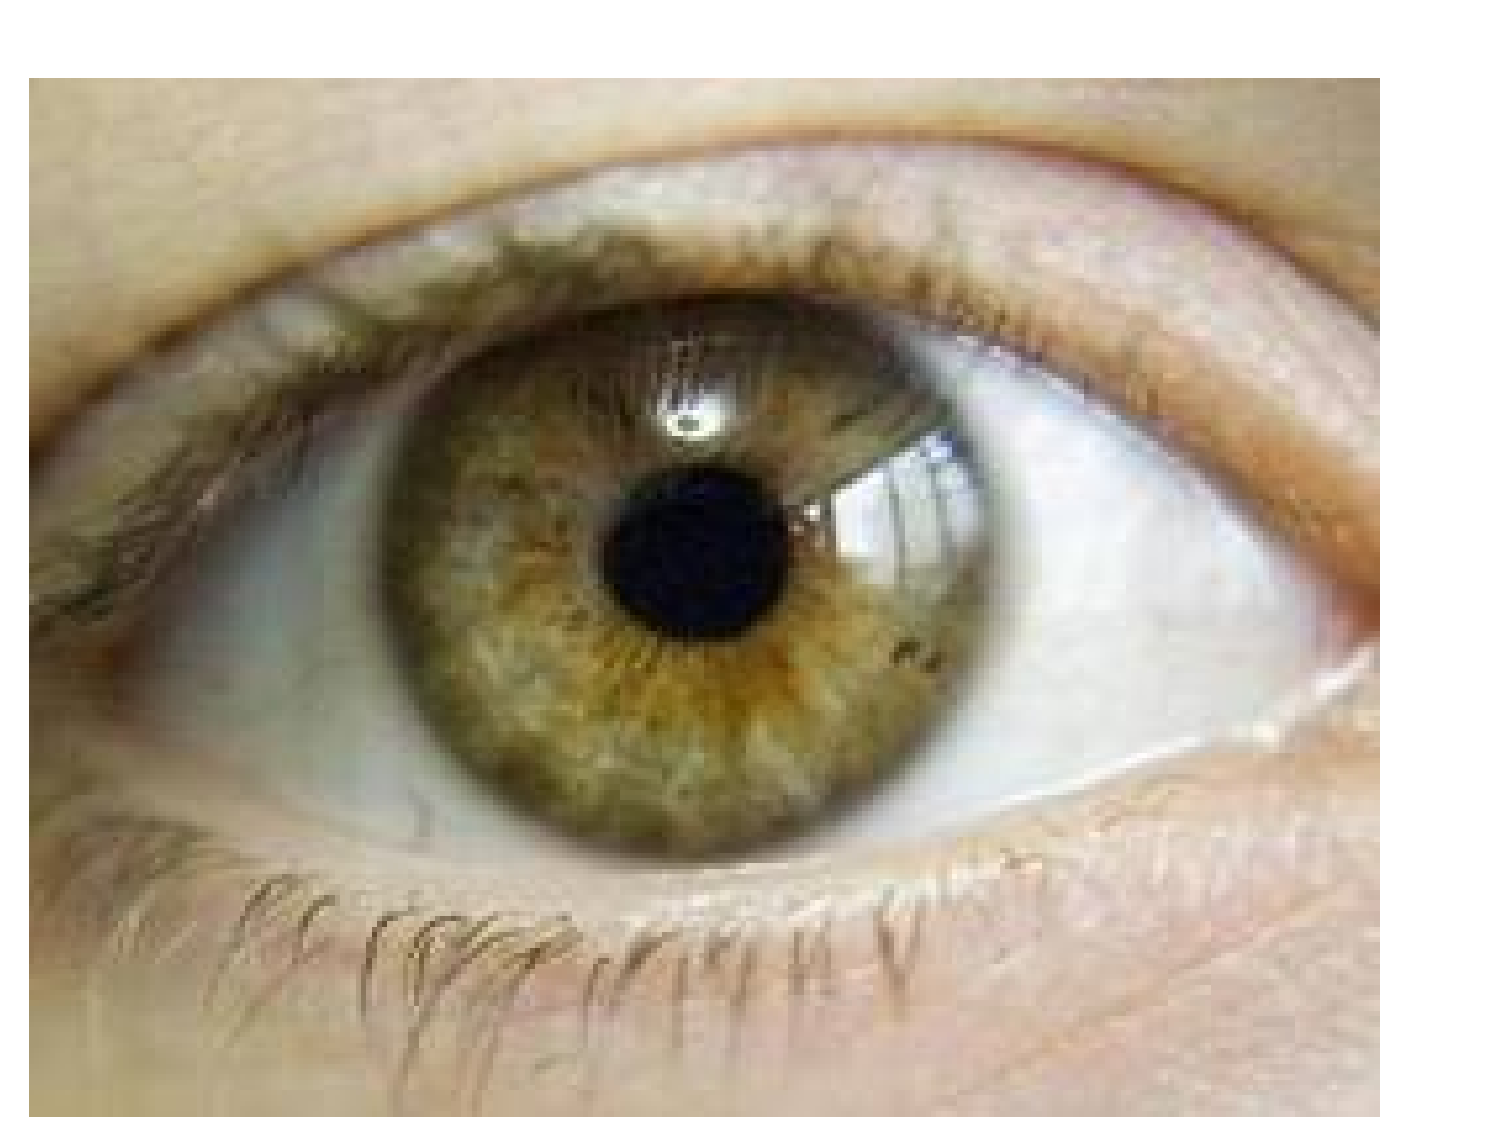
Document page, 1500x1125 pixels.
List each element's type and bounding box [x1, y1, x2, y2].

picture [29, 77, 1380, 1118]
